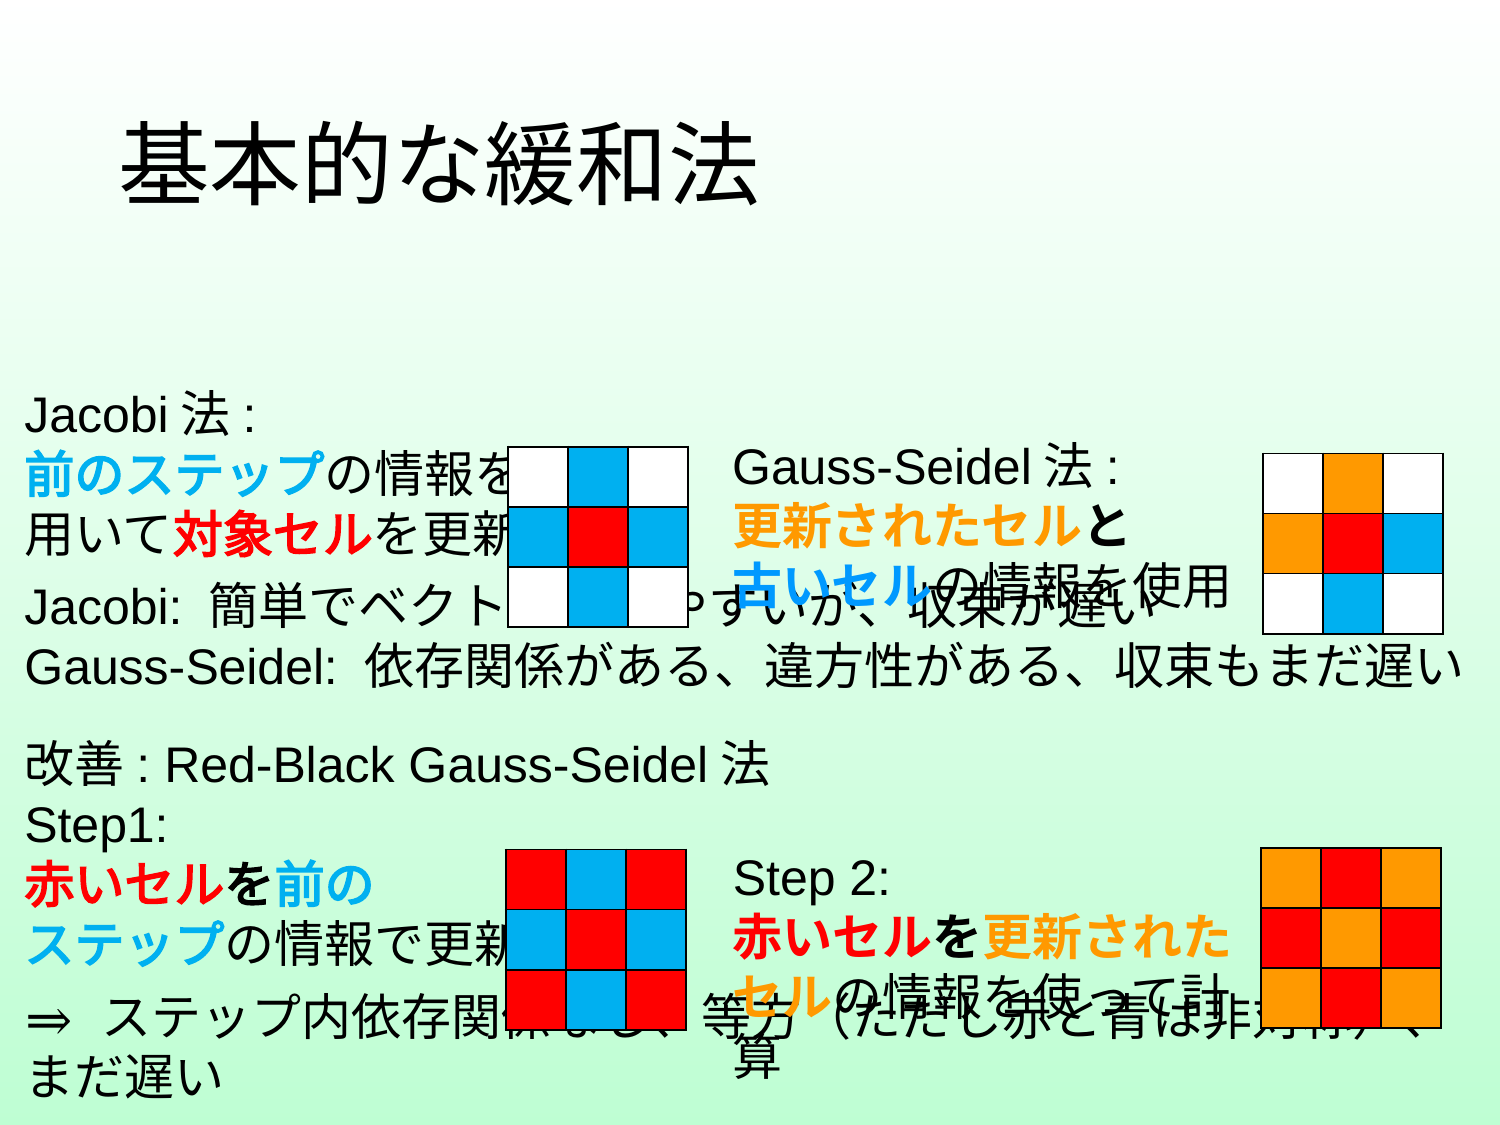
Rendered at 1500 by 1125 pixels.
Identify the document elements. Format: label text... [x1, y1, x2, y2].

text_box Step 2: 赤いセルを更新された セルの情報を使って計算 [718, 838, 1278, 1125]
table_cell [569, 508, 627, 566]
table_cell [1384, 514, 1442, 573]
table_header [507, 850, 565, 909]
table_cell [509, 568, 567, 626]
table_cell [629, 568, 687, 626]
table_header [1278, 849, 1320, 907]
table_cell [567, 910, 625, 969]
title 基本的な緩和法 [103, 59, 1397, 278]
table_cell [1264, 514, 1322, 573]
text_box Gauss-Seidel法: 更新されたセルと 古いセルの情報を使用 [717, 426, 1262, 622]
table_header [567, 850, 625, 909]
table_cell [1278, 909, 1320, 967]
table_cell [507, 910, 565, 969]
table_header [627, 850, 685, 909]
table_cell [567, 971, 625, 1029]
table_header [1382, 849, 1440, 907]
table_cell [627, 910, 685, 969]
table_header [1384, 454, 1442, 513]
table_cell [1384, 574, 1442, 633]
table_cell [1324, 574, 1382, 633]
table_cell [569, 568, 627, 626]
table_cell [1278, 969, 1320, 1027]
table_header [1324, 454, 1382, 513]
table_cell [629, 508, 687, 566]
table_cell [1382, 969, 1440, 1027]
table_cell [1322, 969, 1380, 1027]
table_cell [1264, 574, 1322, 633]
table_cell [1324, 514, 1382, 573]
table_header [509, 448, 567, 506]
table_cell [1322, 909, 1380, 967]
table_header [569, 448, 627, 506]
table_header [1264, 454, 1322, 513]
table_cell [509, 508, 567, 566]
table_cell [1382, 909, 1440, 967]
table_cell [627, 971, 685, 1029]
table_cell [507, 971, 565, 1029]
table_header [1322, 849, 1380, 907]
table_header [629, 448, 687, 506]
